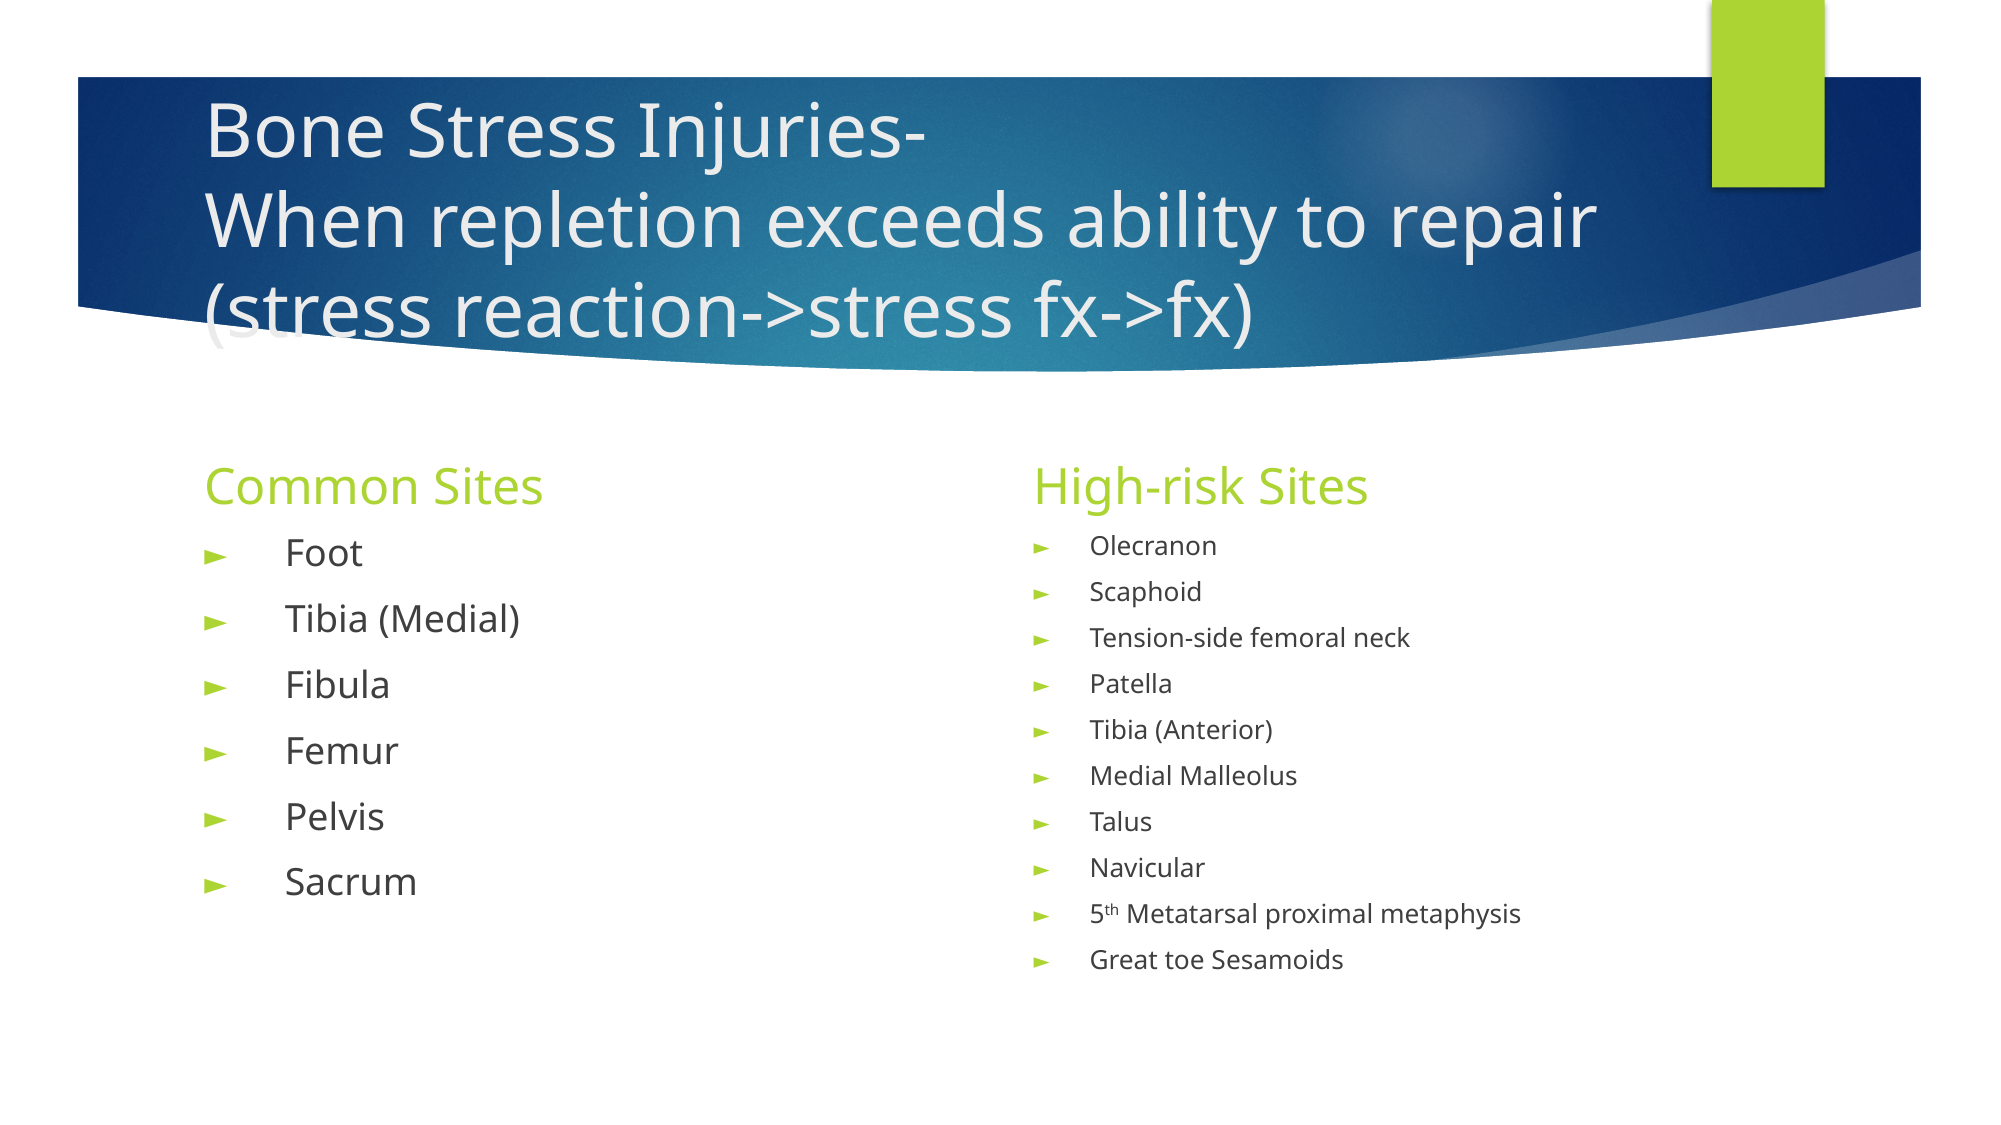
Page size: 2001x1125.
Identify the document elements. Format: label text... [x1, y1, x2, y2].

picture [79, 78, 1920, 371]
title Bone Stress Injuries- When repletion exceeds ability to repair (stress reaction->stress fx->fx) [189, 159, 1627, 276]
list Common Sites [189, 427, 981, 521]
list Foot Tibia (Medial) Fibula Femur Pelvis Sacrum [189, 521, 981, 988]
list High-risk Sites [1018, 427, 1810, 521]
list Olecranon Scaphoid Tension-side femoral neck Patella Tibia (Anterior) Medial Malleolus Talus Navicular 5th Metatarsal proximal metaphysis Great toe Sesamoids [1018, 521, 1810, 988]
